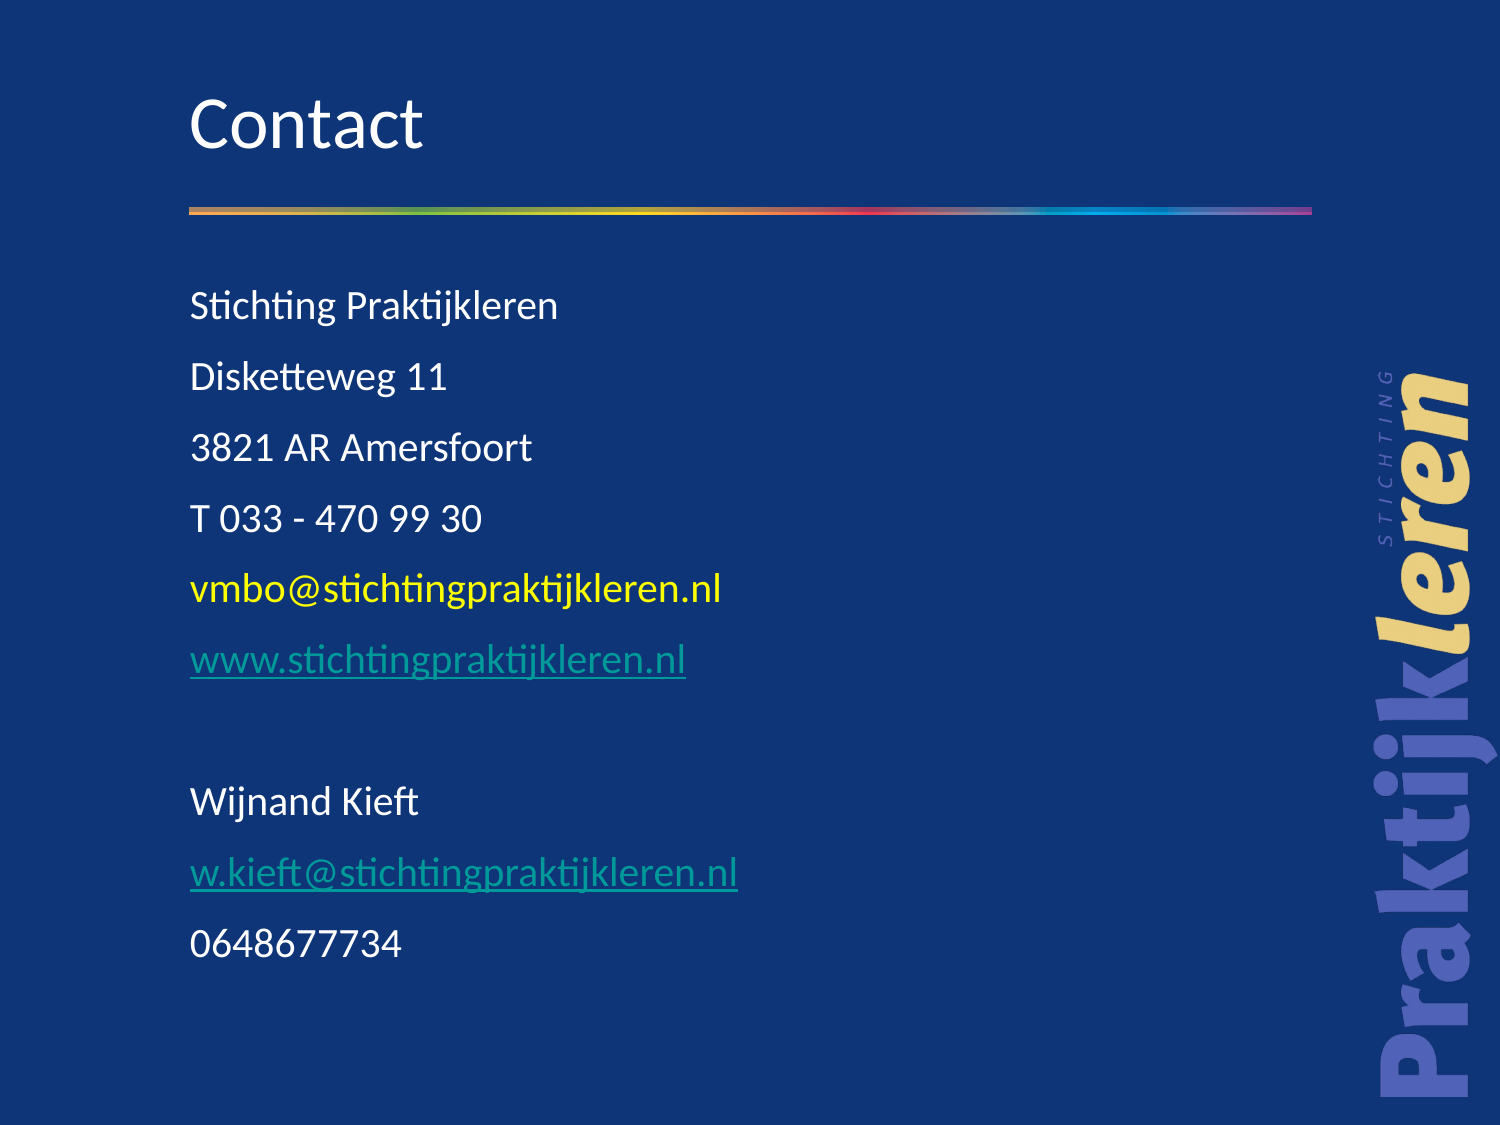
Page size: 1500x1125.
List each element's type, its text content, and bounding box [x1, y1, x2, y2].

text_box Stichting Praktijkleren Disketteweg 11 3821 AR Amersfoort T 033 - 470 99 30 vmbo@stichtingpraktijkleren.nl www.stichtingpraktijkleren.nl Wijnand Kieft w.kieft@stichtingpraktijkleren.nl 0648677734 [174, 270, 1025, 973]
picture [1374, 239, 1500, 1096]
text_box Contact [174, 66, 1312, 172]
picture [188, 201, 1313, 215]
